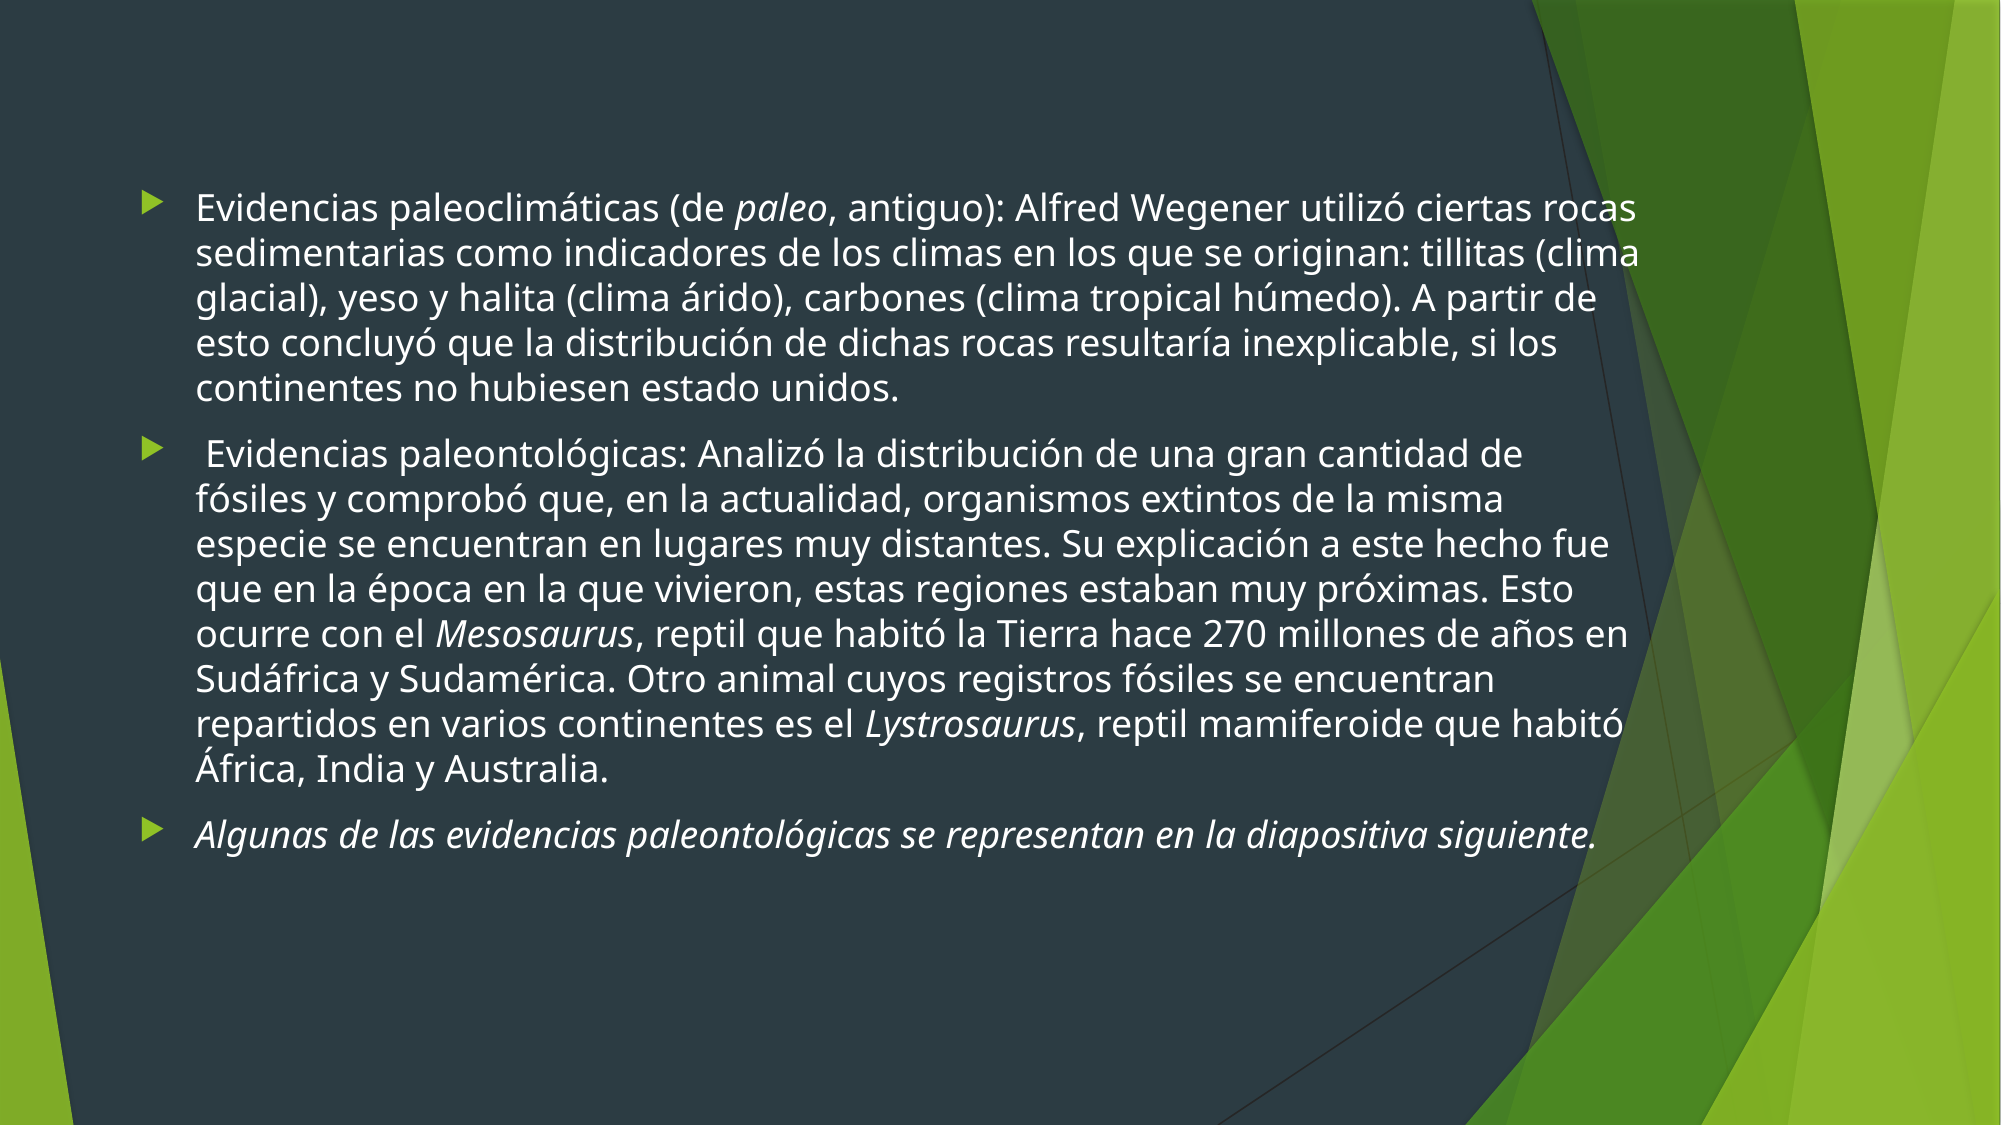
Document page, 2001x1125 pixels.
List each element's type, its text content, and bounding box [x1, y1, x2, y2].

list Evidencias paleoclimáticas (de paleo, antiguo): Alfred Wegener utilizó ciertas rocas sedimentarias como indicadores de los climas en los que se originan: tillitas (clima glacial), yeso y halita (clima árido), carbones (clima tropical húmedo). A partir de esto concluyó que la distribución de dichas rocas resultaría inexplicable, si los continentes no hubiesen estado unidos. Evidencias paleontológicas: Analizó la distribución de una gran cantidad de fósiles y comprobó que, en la actualidad, organismos extintos de la misma especie se encuentran en lugares muy distantes. Su explicación a este hecho fue que en la época en la que vivieron, estas regiones estaban muy próximas. Esto ocurre con el Mesosaurus, reptil que habitó la Tierra hace 270 millones de años en Sudáfrica y Sudamérica. Otro animal cuyos registros fósiles se encuentran repartidos en varios continentes es el Lystrosaurus, reptil mamiferoide que habitó África, India y Australia. Algunas de las evidencias paleontológicas se representan en la diapositiva siguiente. [124, 176, 1661, 997]
